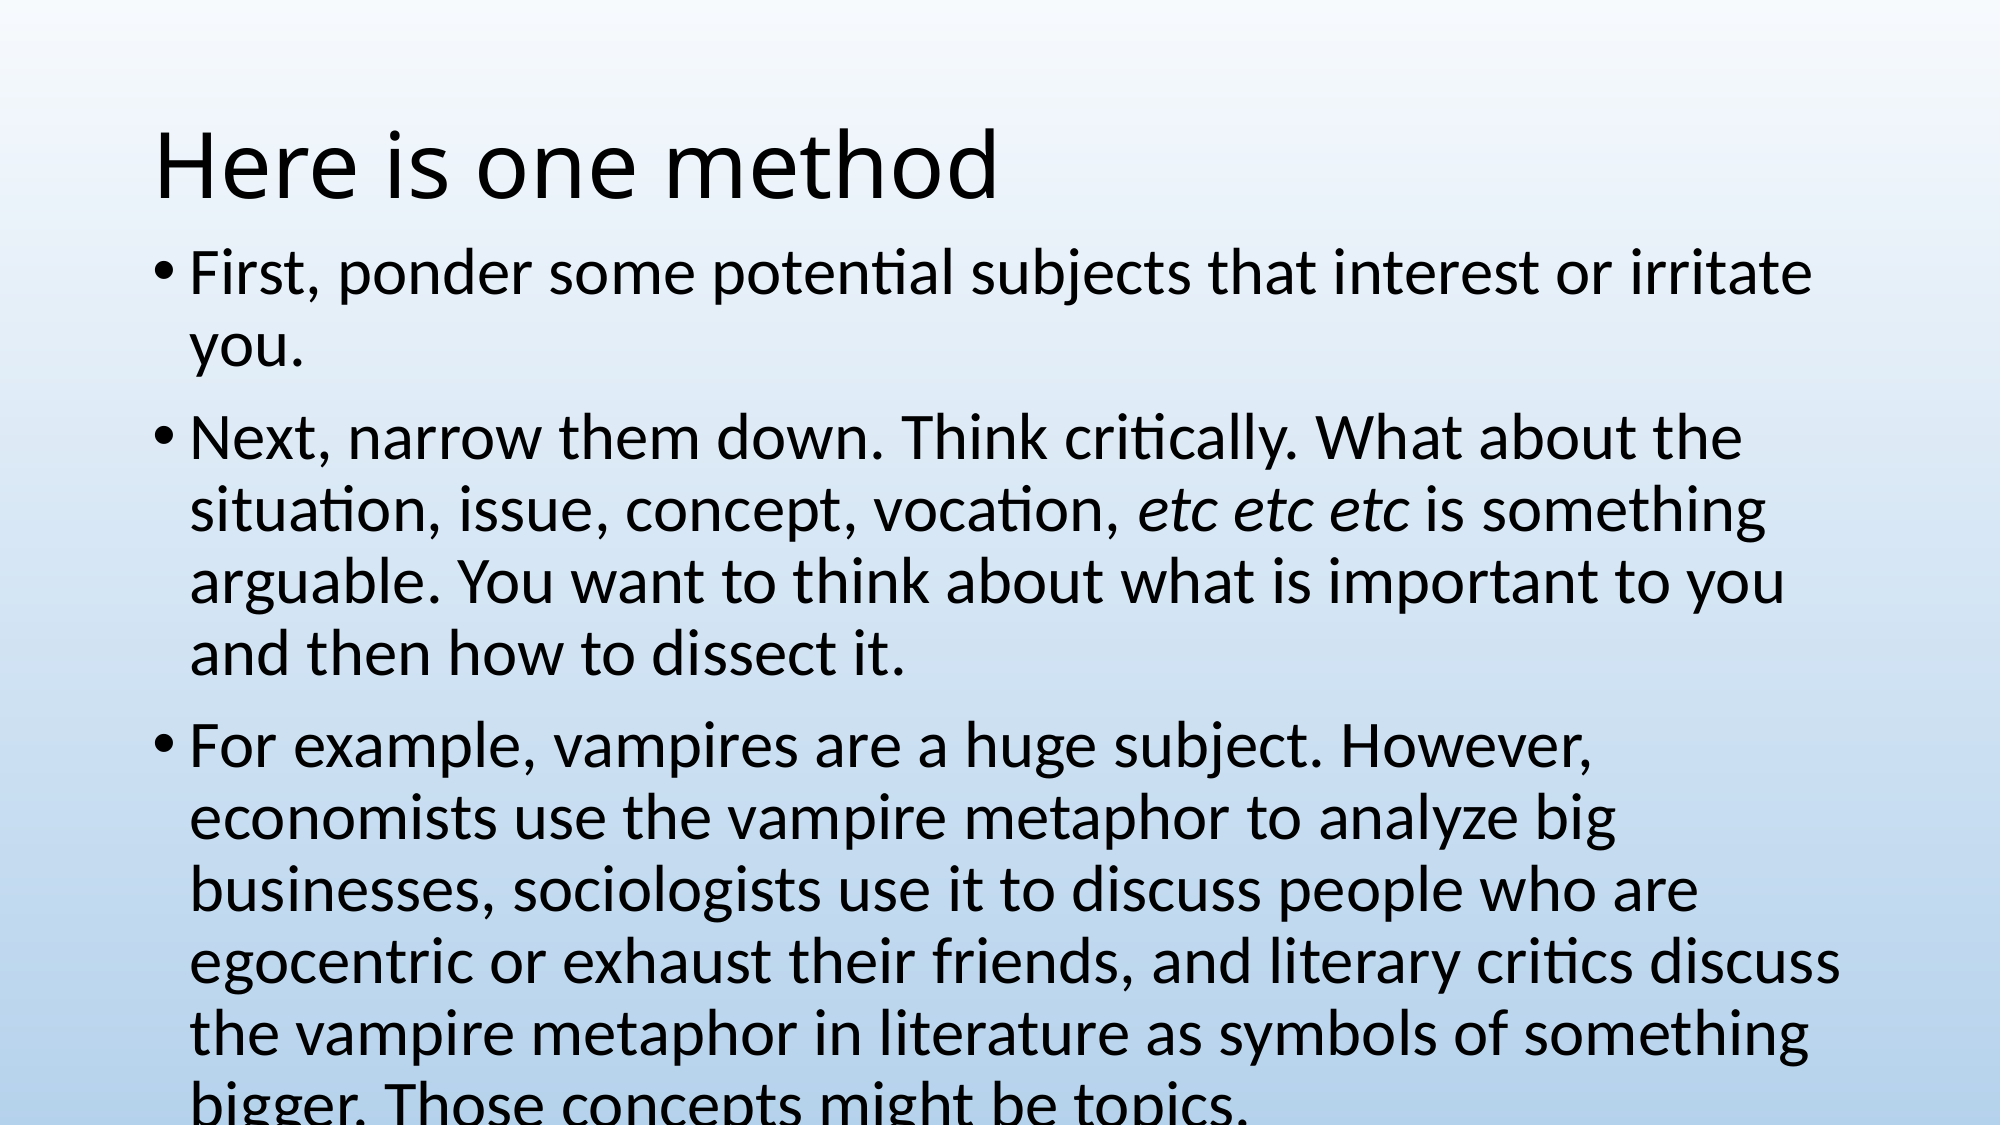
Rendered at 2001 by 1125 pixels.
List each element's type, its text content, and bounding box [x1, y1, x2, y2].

title Here is one method [137, 59, 1863, 229]
list First, ponder some potential subjects that interest or irritate you. Next, narrow them down. Think critically. What about the situation, issue, concept, vocation, etc etc etc is something arguable. You want to think about what is important to you and then how to dissect it. For example, vampires are a huge subject. However, economists use the vampire metaphor to analyze big businesses, sociologists use it to discuss people who are egocentric or exhaust their friends, and literary critics discuss the vampire metaphor in literature as symbols of something bigger. Those concepts might be topics. [137, 229, 1863, 944]
